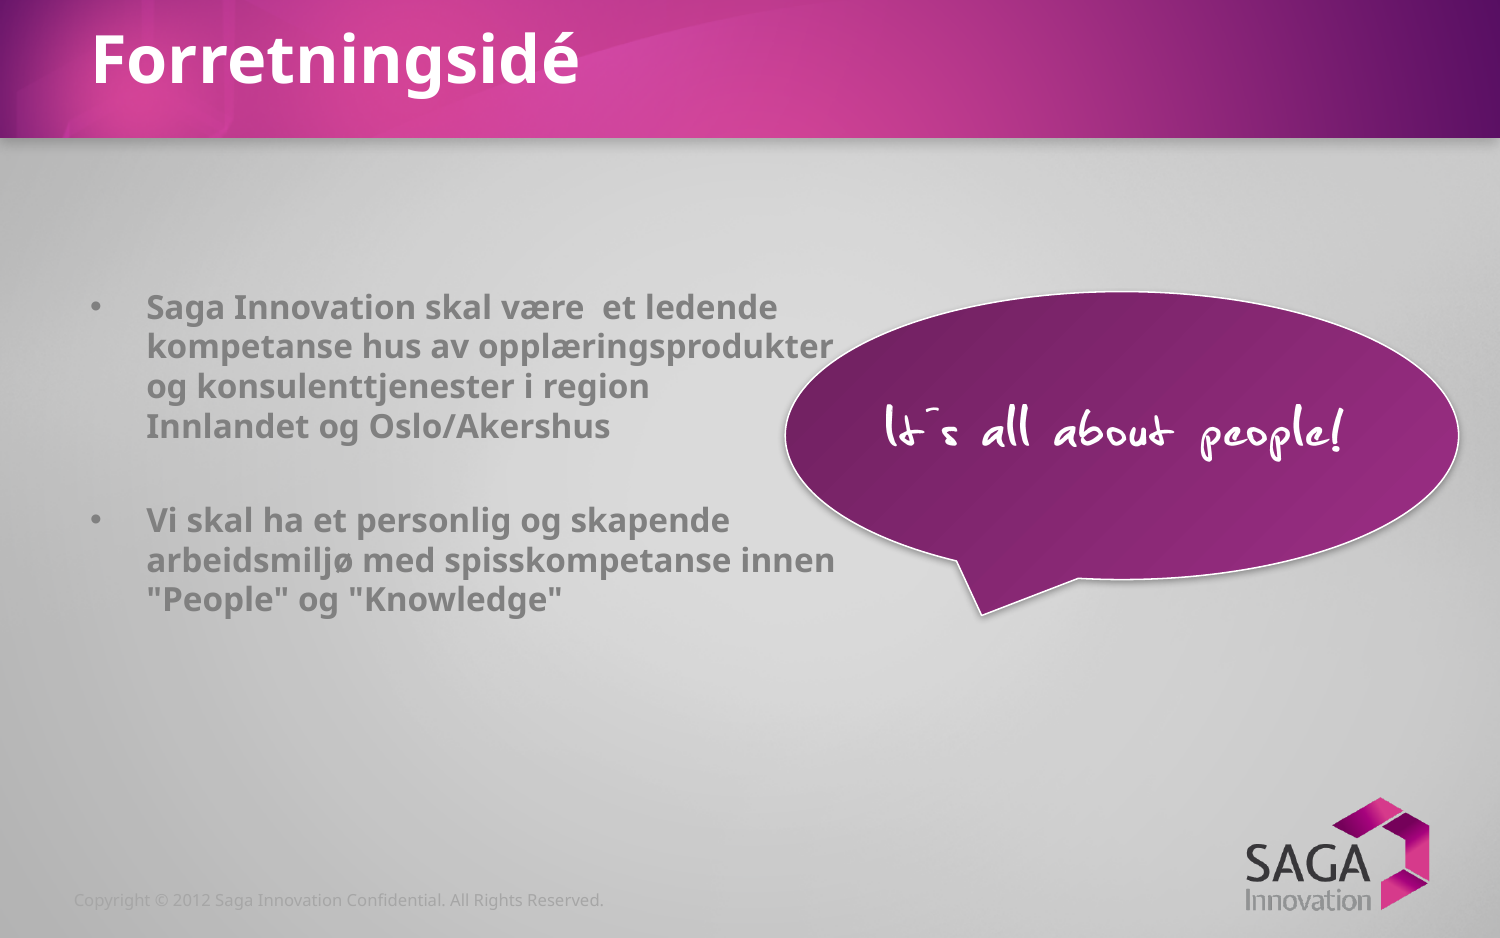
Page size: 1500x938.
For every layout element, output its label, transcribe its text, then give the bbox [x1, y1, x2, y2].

text_box [784, 290, 1460, 617]
title Forretningsidé [75, 0, 1425, 115]
list Saga Innovation skal være et ledende kompetanse hus av opplæringsprodukter og konsulenttjenester i region Innlandet og Oslo/Akershus Vi skal ha et personlig og skapende arbeidsmiljø med spisskompetanse innen "People" og "Knowledge" [75, 185, 1425, 804]
picture [0, 0, 1500, 938]
